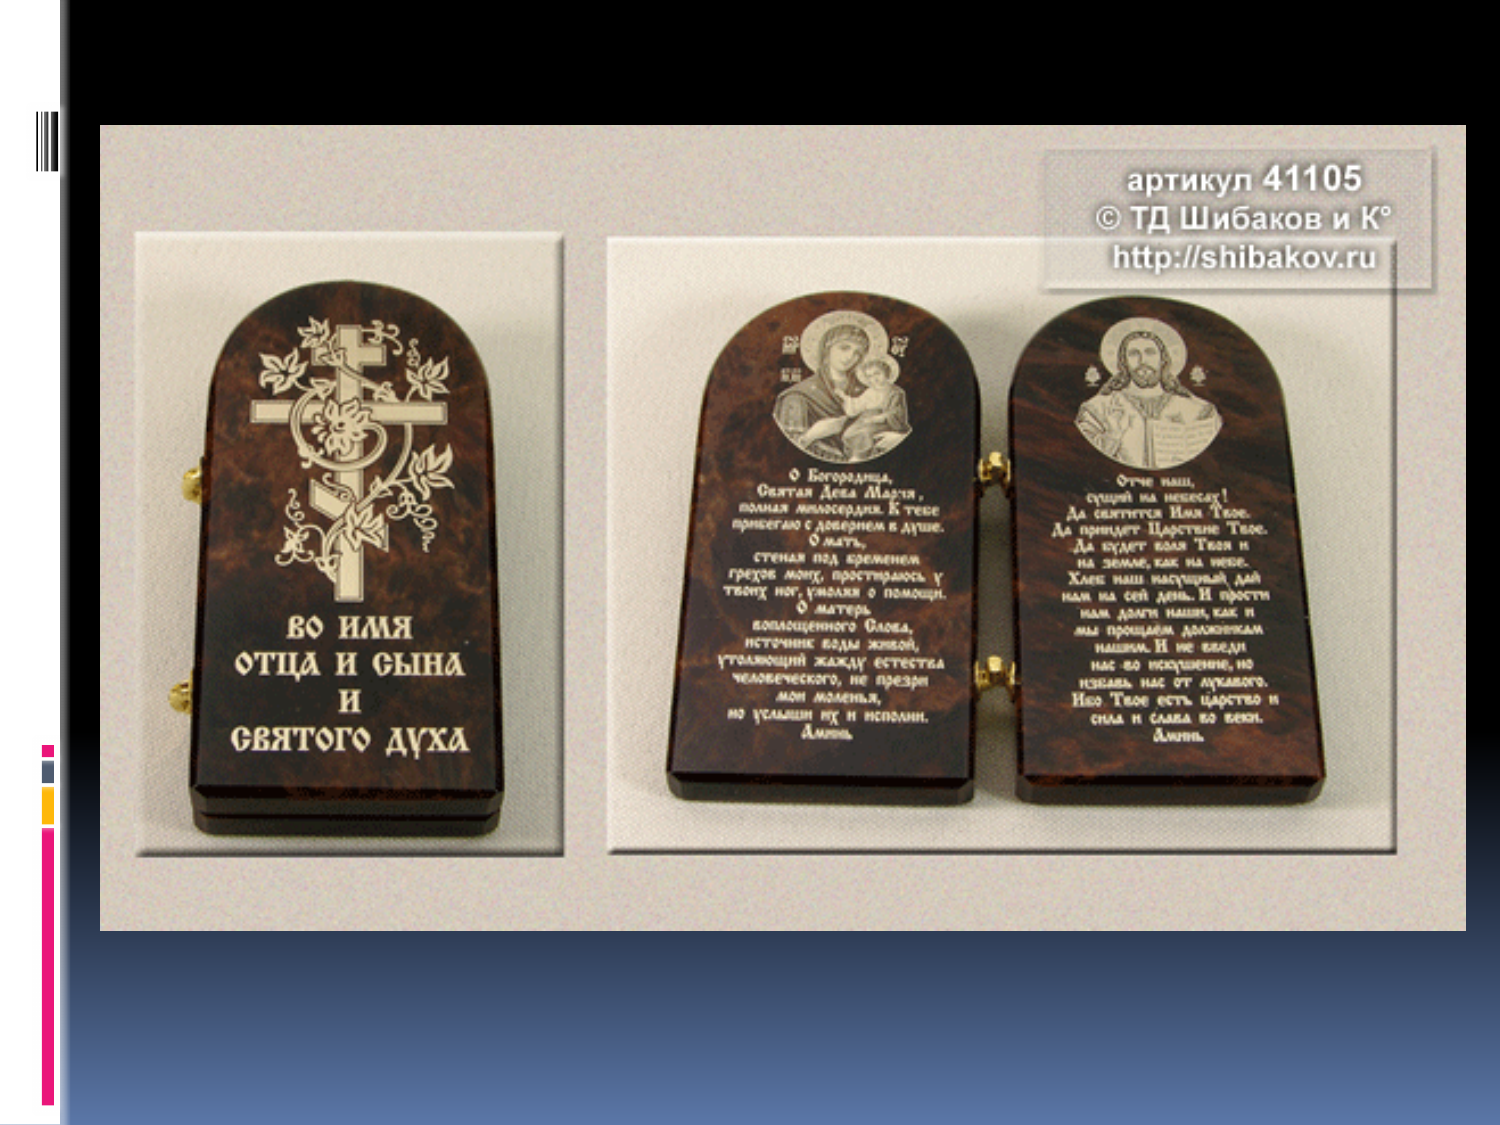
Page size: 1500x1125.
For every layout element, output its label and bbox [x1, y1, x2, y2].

list [99, 125, 1466, 932]
